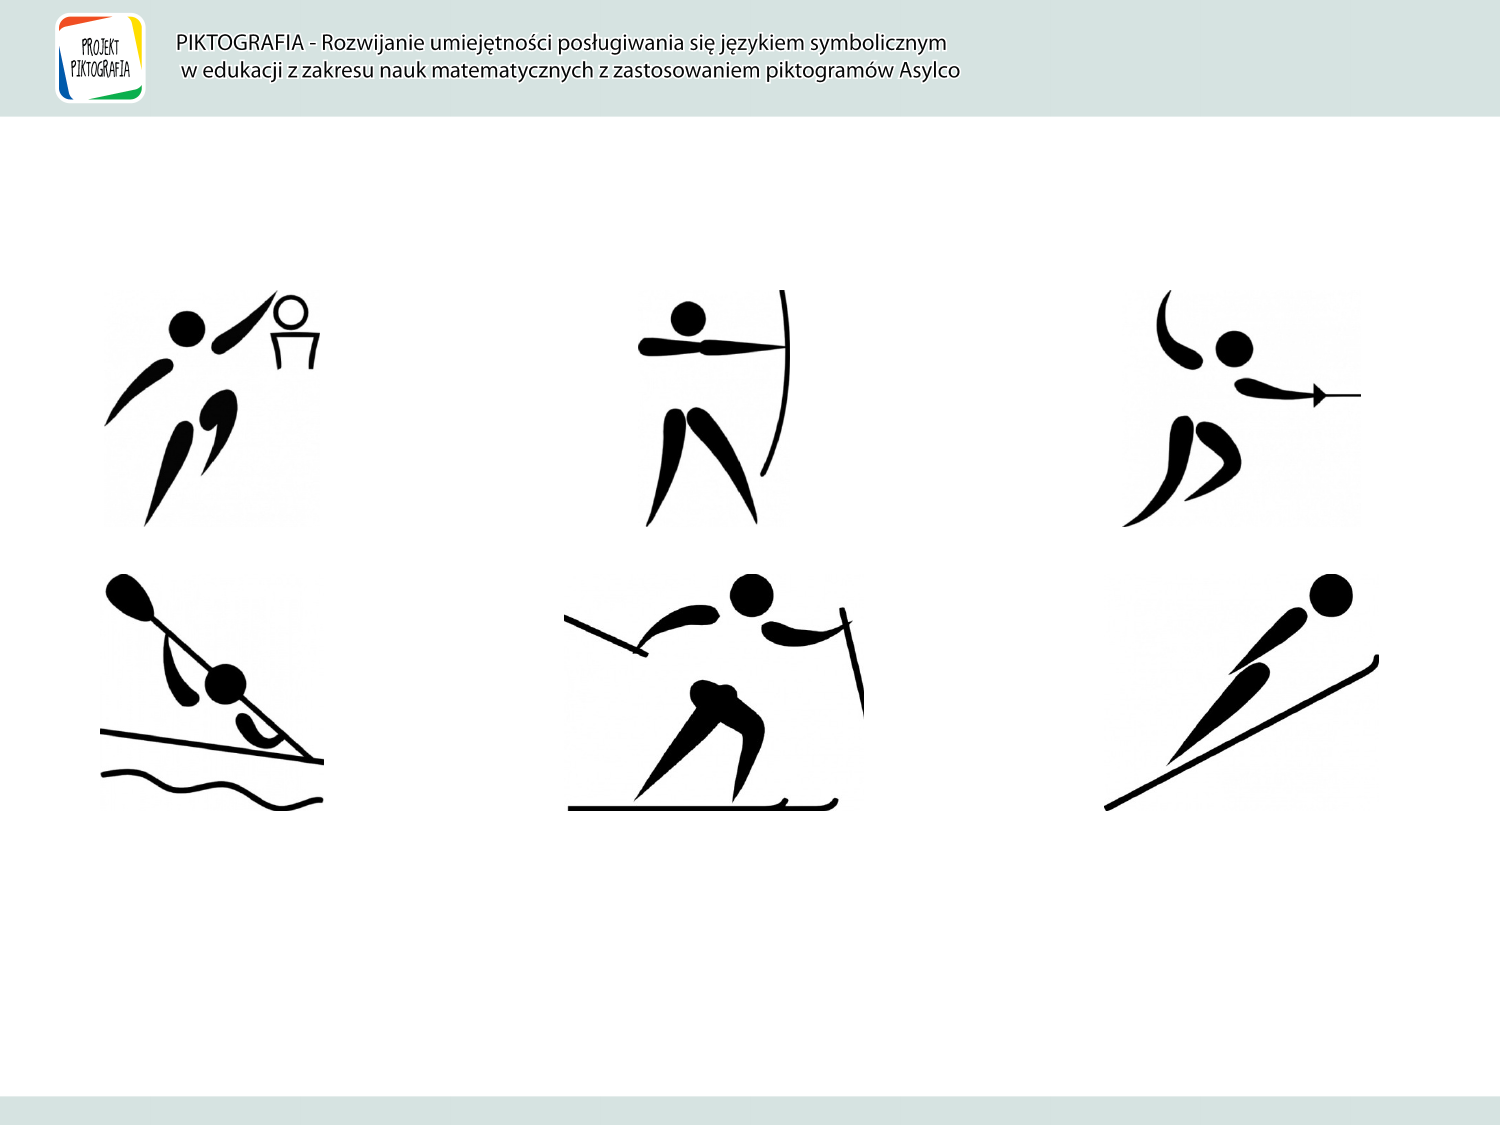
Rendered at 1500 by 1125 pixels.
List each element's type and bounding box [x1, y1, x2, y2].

text_box [564, 290, 864, 811]
text_box [100, 290, 324, 811]
picture [0, 0, 1500, 1125]
text_box [1104, 290, 1380, 811]
